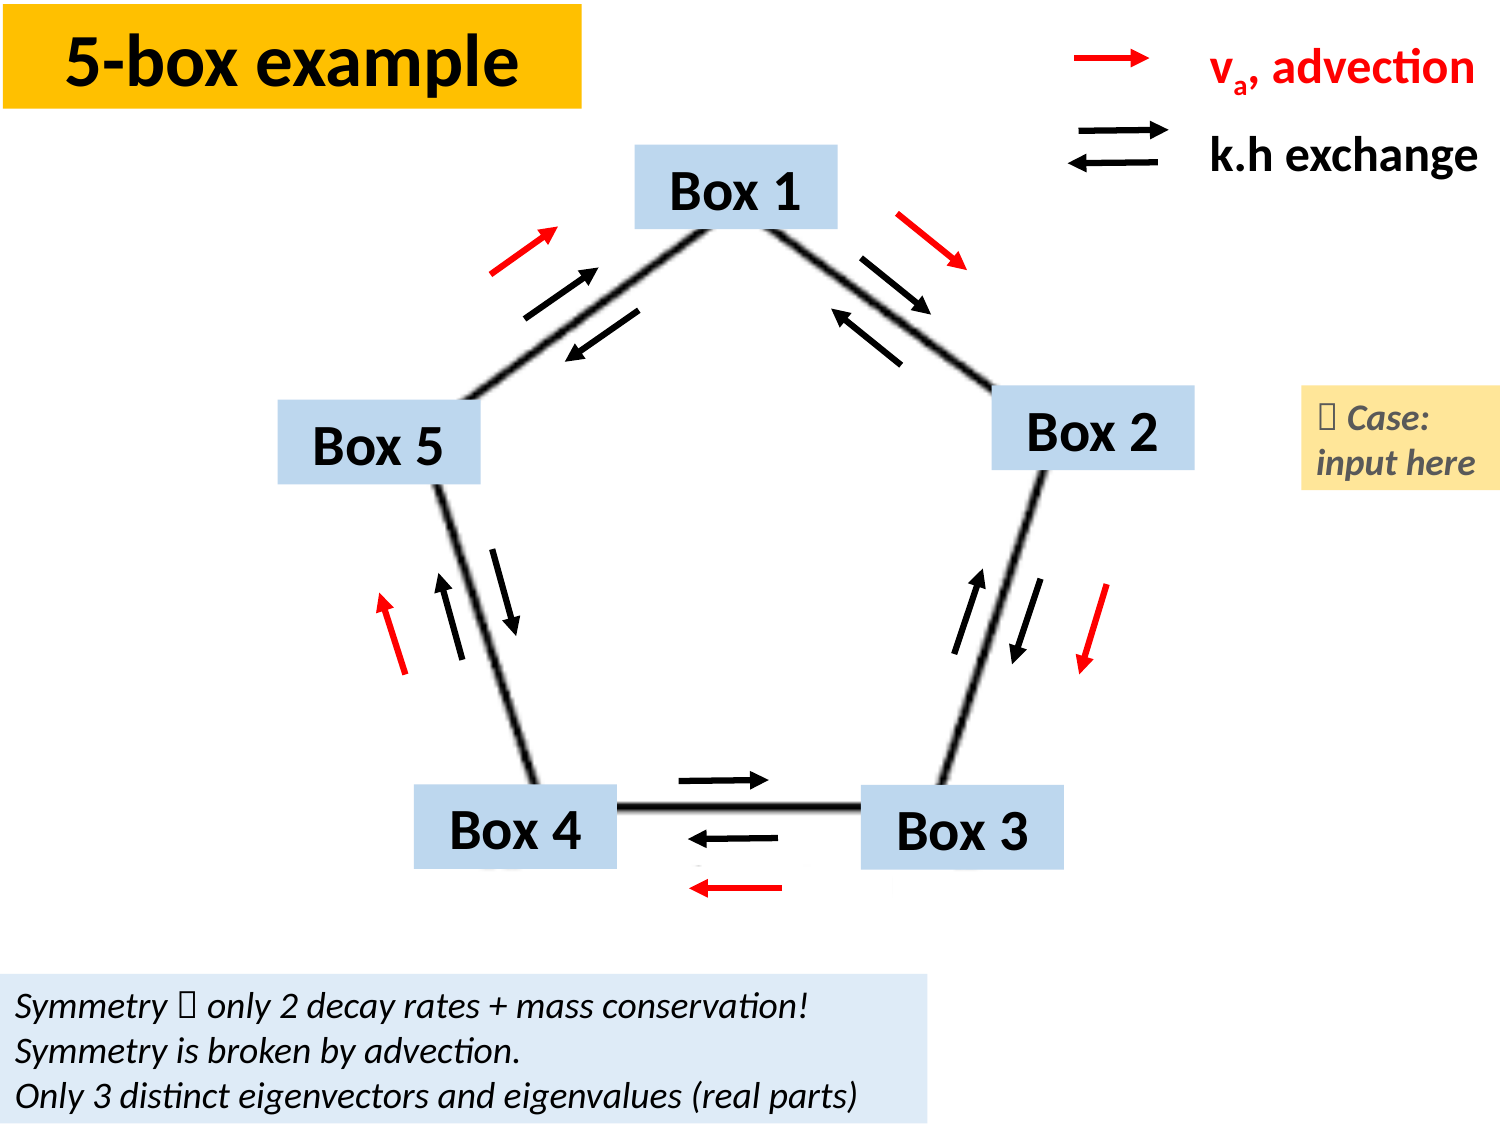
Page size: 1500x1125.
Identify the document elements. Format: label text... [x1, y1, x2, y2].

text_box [1068, 109, 1168, 184]
text_box Symmetry  only 2 decay rates + mass conservation! Symmetry is broken by advection. Only 3 distinct eigenvectors and eigenvalues (real parts) [0, 973, 928, 1124]
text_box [678, 755, 779, 864]
text_box Box 5 [277, 399, 317, 485]
text_box  Case: input here [1301, 385, 1500, 491]
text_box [427, 550, 528, 659]
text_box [831, 257, 932, 366]
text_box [531, 260, 632, 369]
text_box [947, 562, 1048, 671]
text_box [1079, 584, 1107, 675]
text_box 5-box example [2, 4, 582, 109]
text_box va, advection k.h exchange [1194, 25, 1500, 189]
picture [317, 135, 1195, 935]
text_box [896, 213, 968, 271]
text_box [379, 592, 406, 675]
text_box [490, 226, 558, 275]
